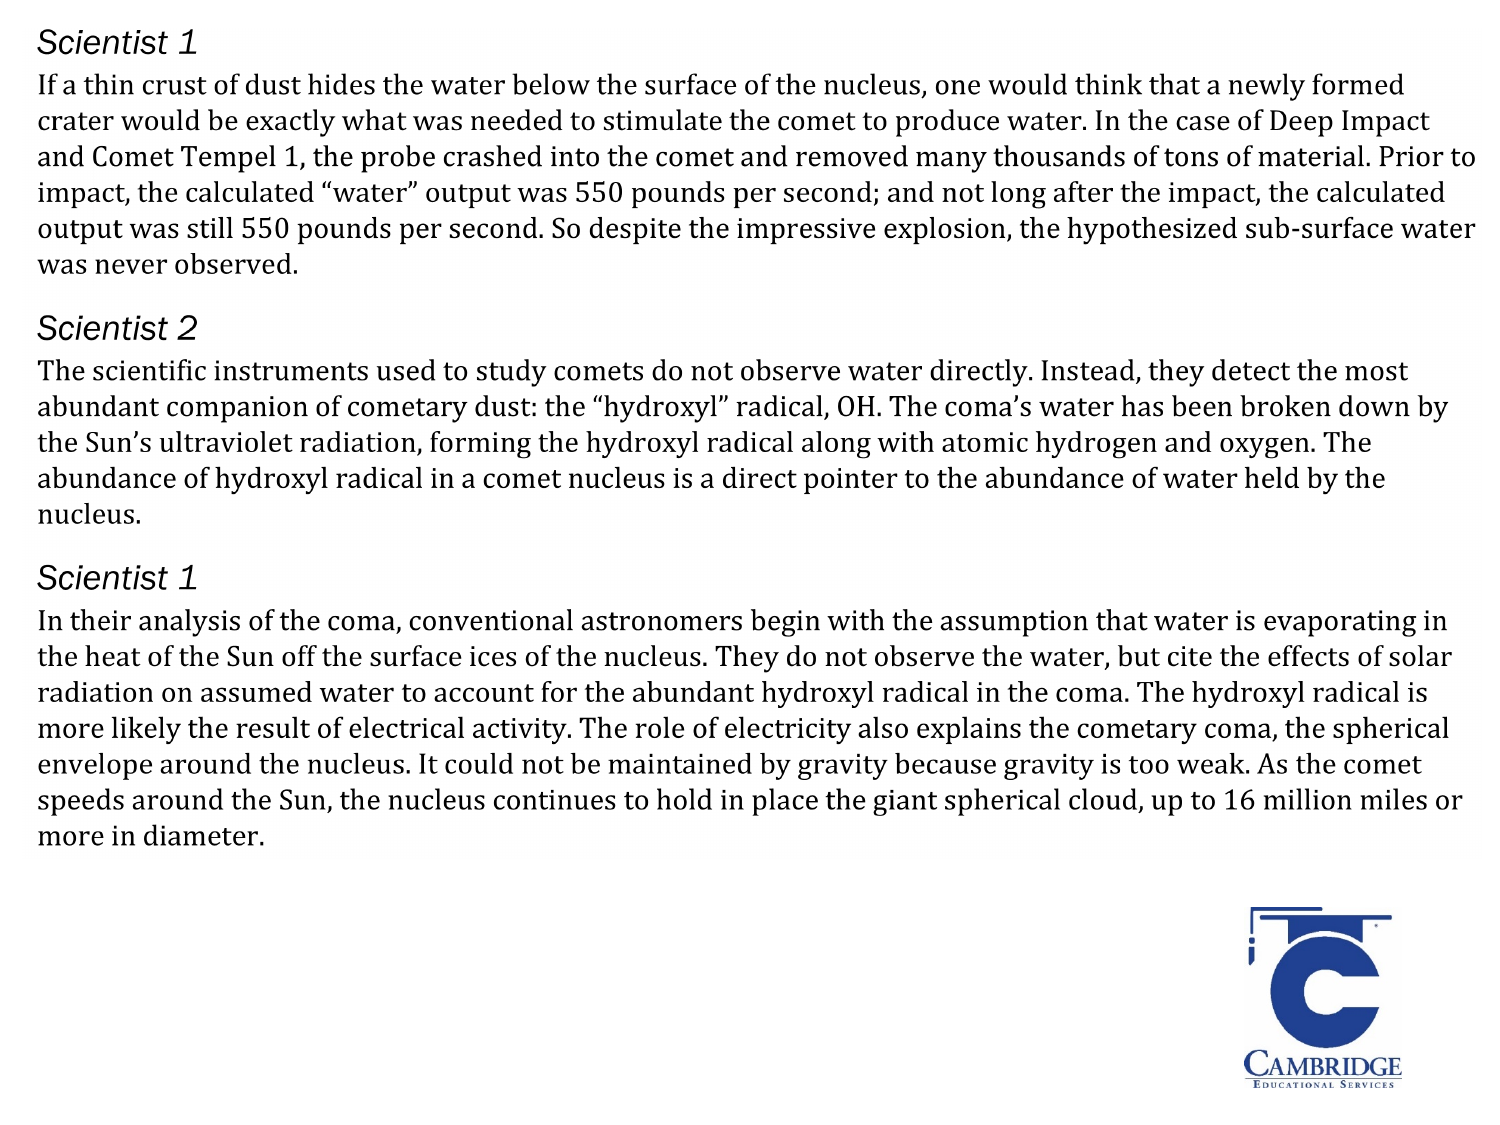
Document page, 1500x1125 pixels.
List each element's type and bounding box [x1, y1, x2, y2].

picture [1244, 907, 1403, 1088]
picture [22, 28, 1482, 860]
